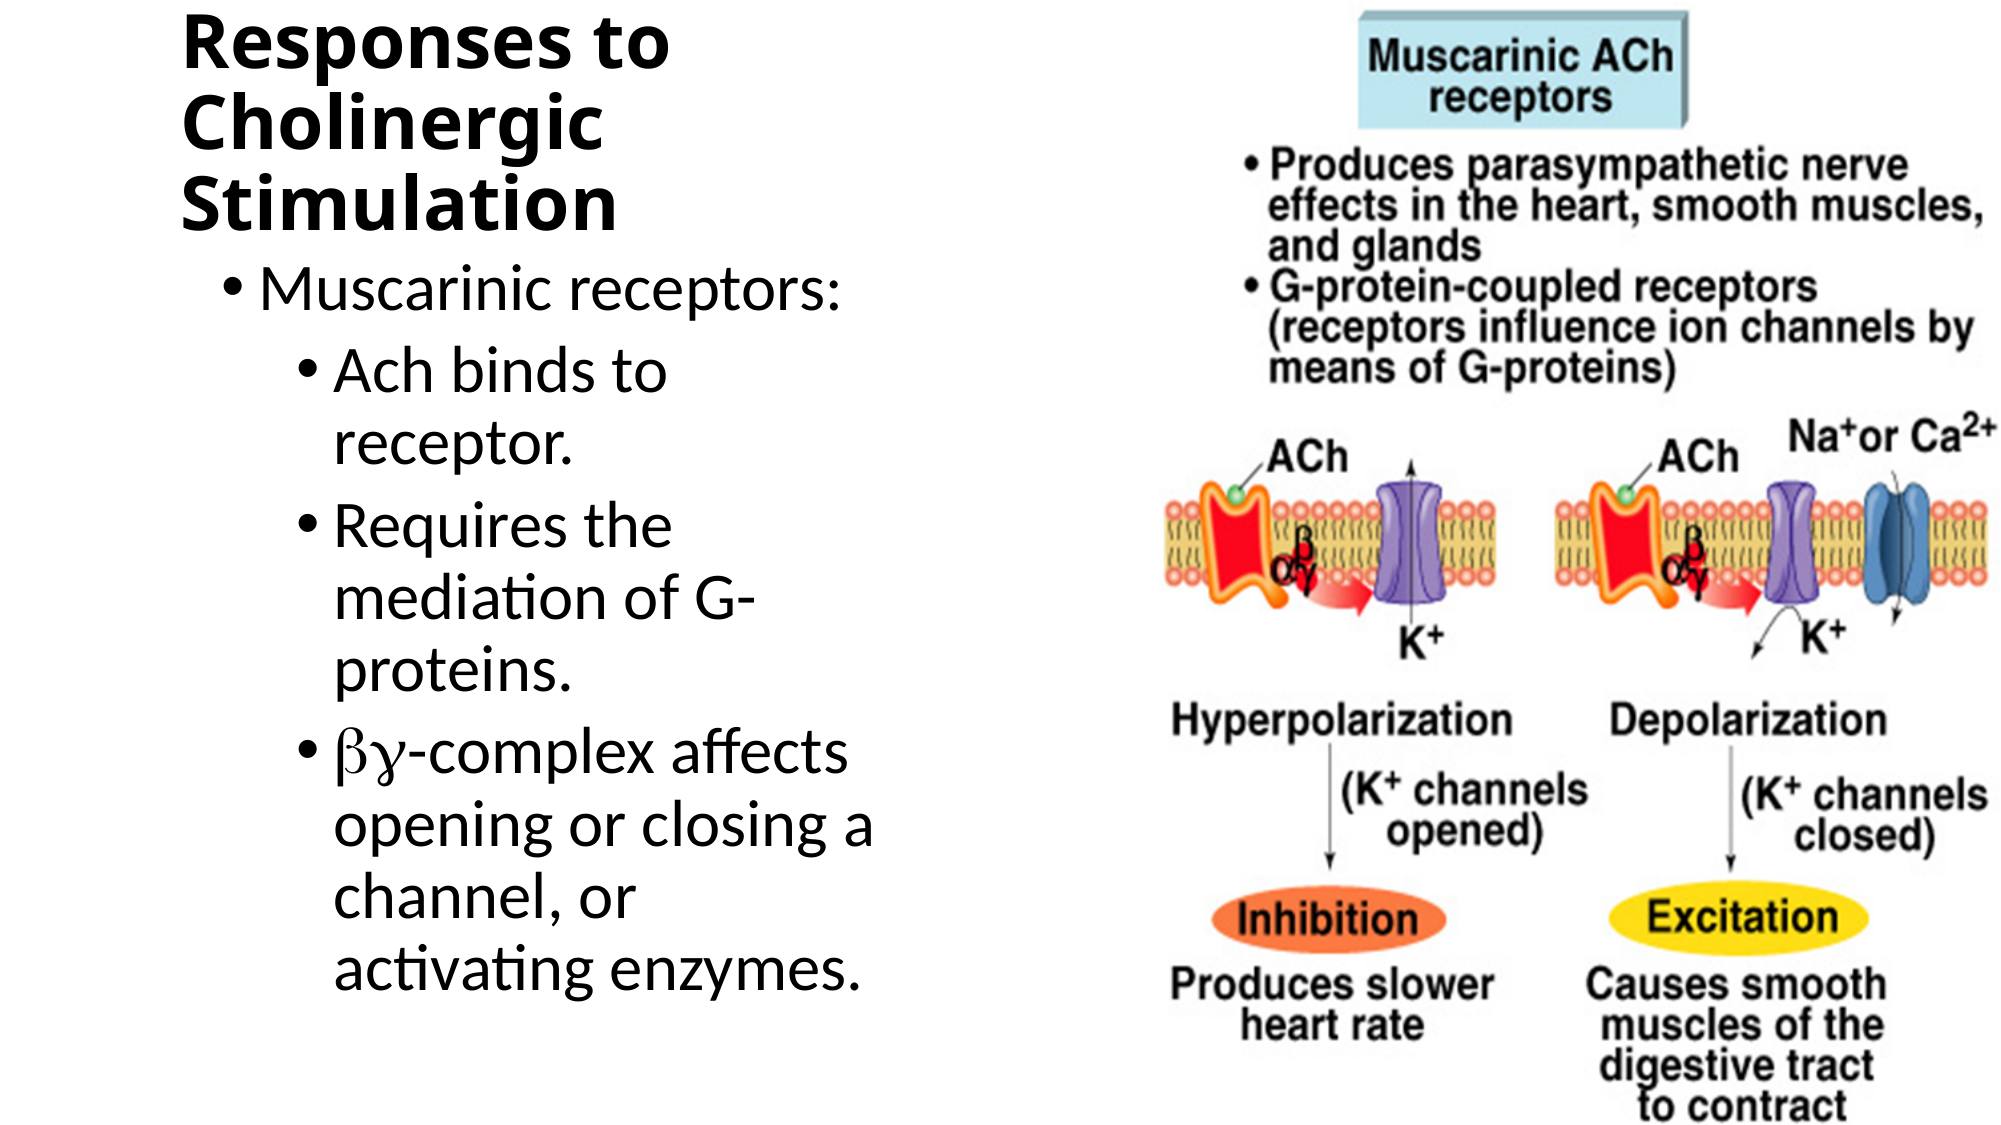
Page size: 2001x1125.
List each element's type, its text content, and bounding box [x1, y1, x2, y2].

list Muscarinic receptors: Ach binds to receptor. Requires the mediation of G-proteins. bg-complex affects opening or closing a channel, or activating enzymes. [205, 245, 918, 1125]
picture [1158, 0, 2000, 1125]
title Responses to Cholinergic Stimulation [165, 31, 959, 219]
